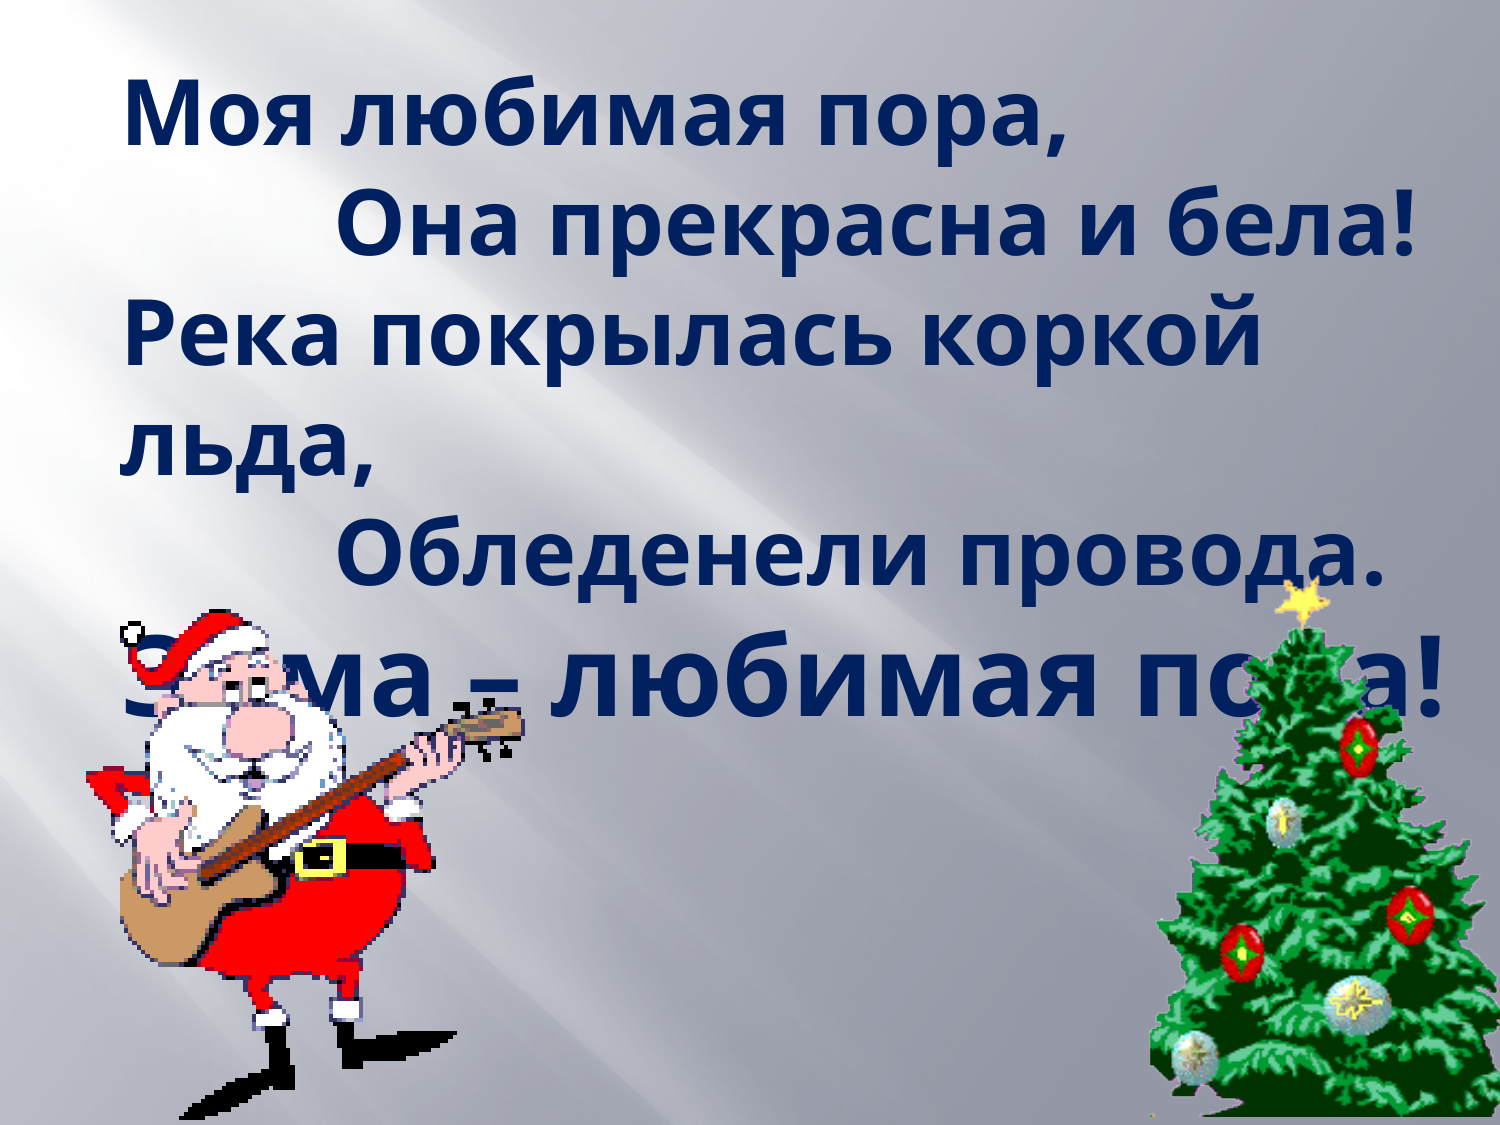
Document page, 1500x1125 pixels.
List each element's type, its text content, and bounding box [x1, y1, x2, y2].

picture [1148, 573, 1500, 1117]
picture [86, 609, 530, 1125]
text_box Моя любимая пора, Она прекрасна и бела! Река покрылась коркой льда, Обледенели провода. Зима – любимая пора! [105, 46, 1500, 882]
